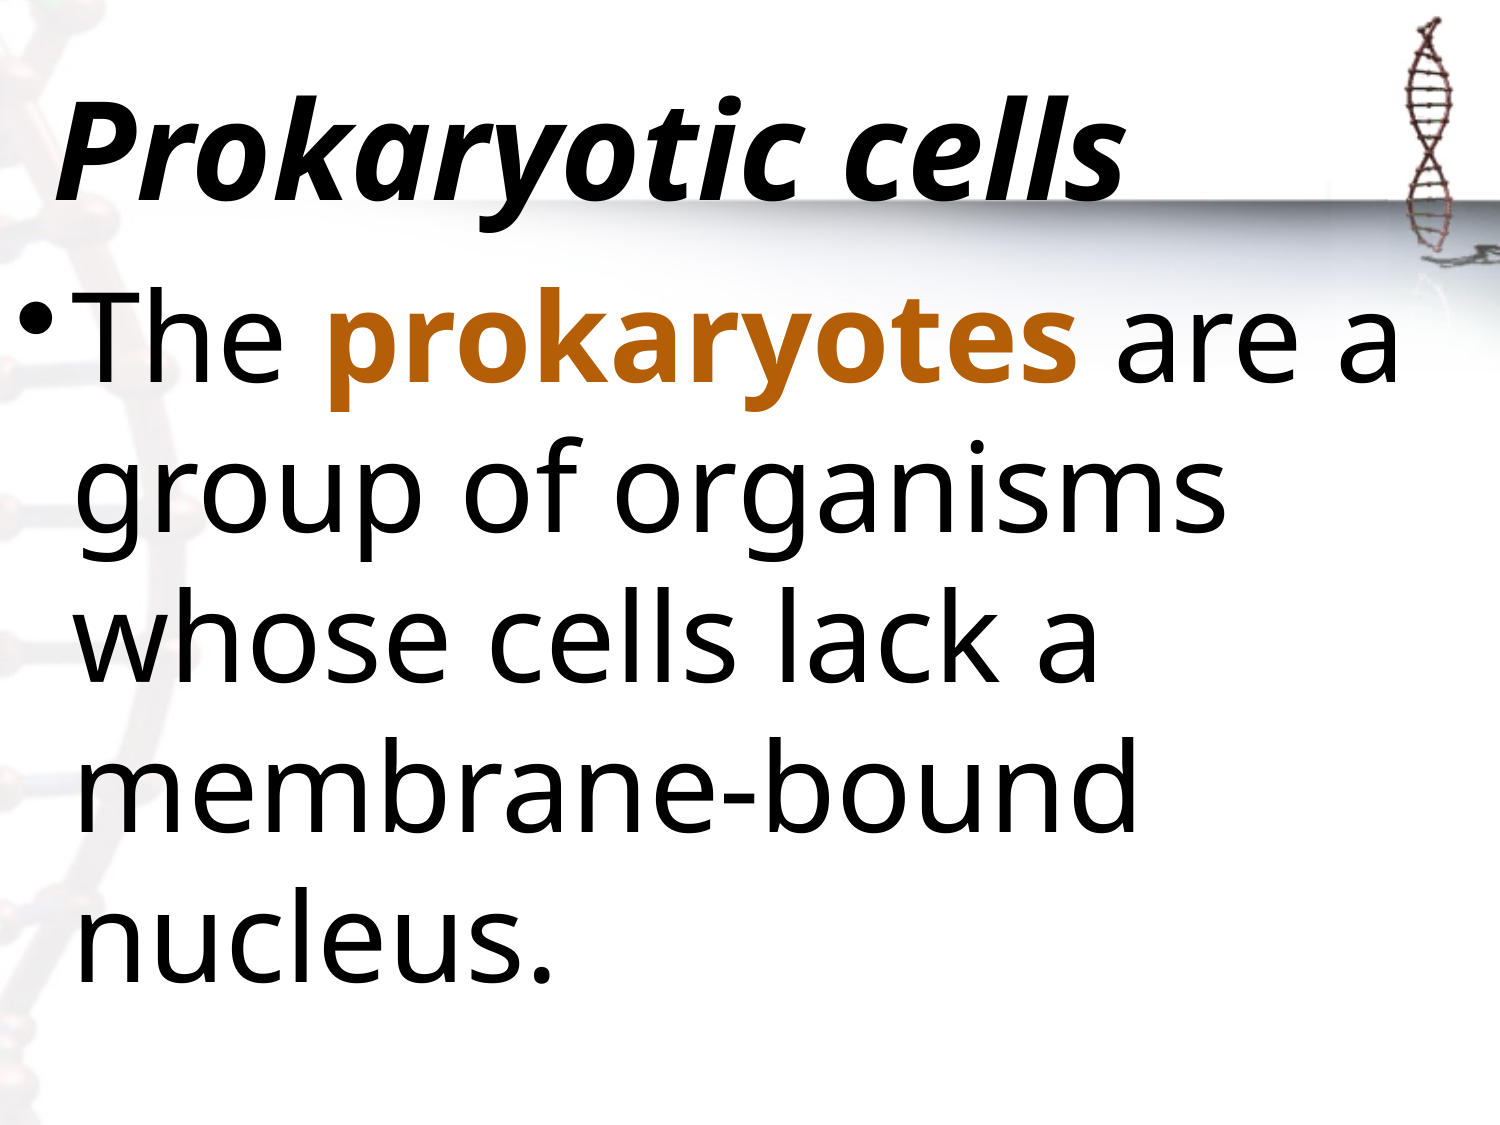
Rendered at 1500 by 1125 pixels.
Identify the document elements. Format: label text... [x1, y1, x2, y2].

list The prokaryotes are a group of organisms whose cells lack a membrane-bound nucleus. [0, 249, 1500, 1125]
title Prokaryotic cells [37, 27, 1381, 249]
picture [0, 0, 1500, 249]
